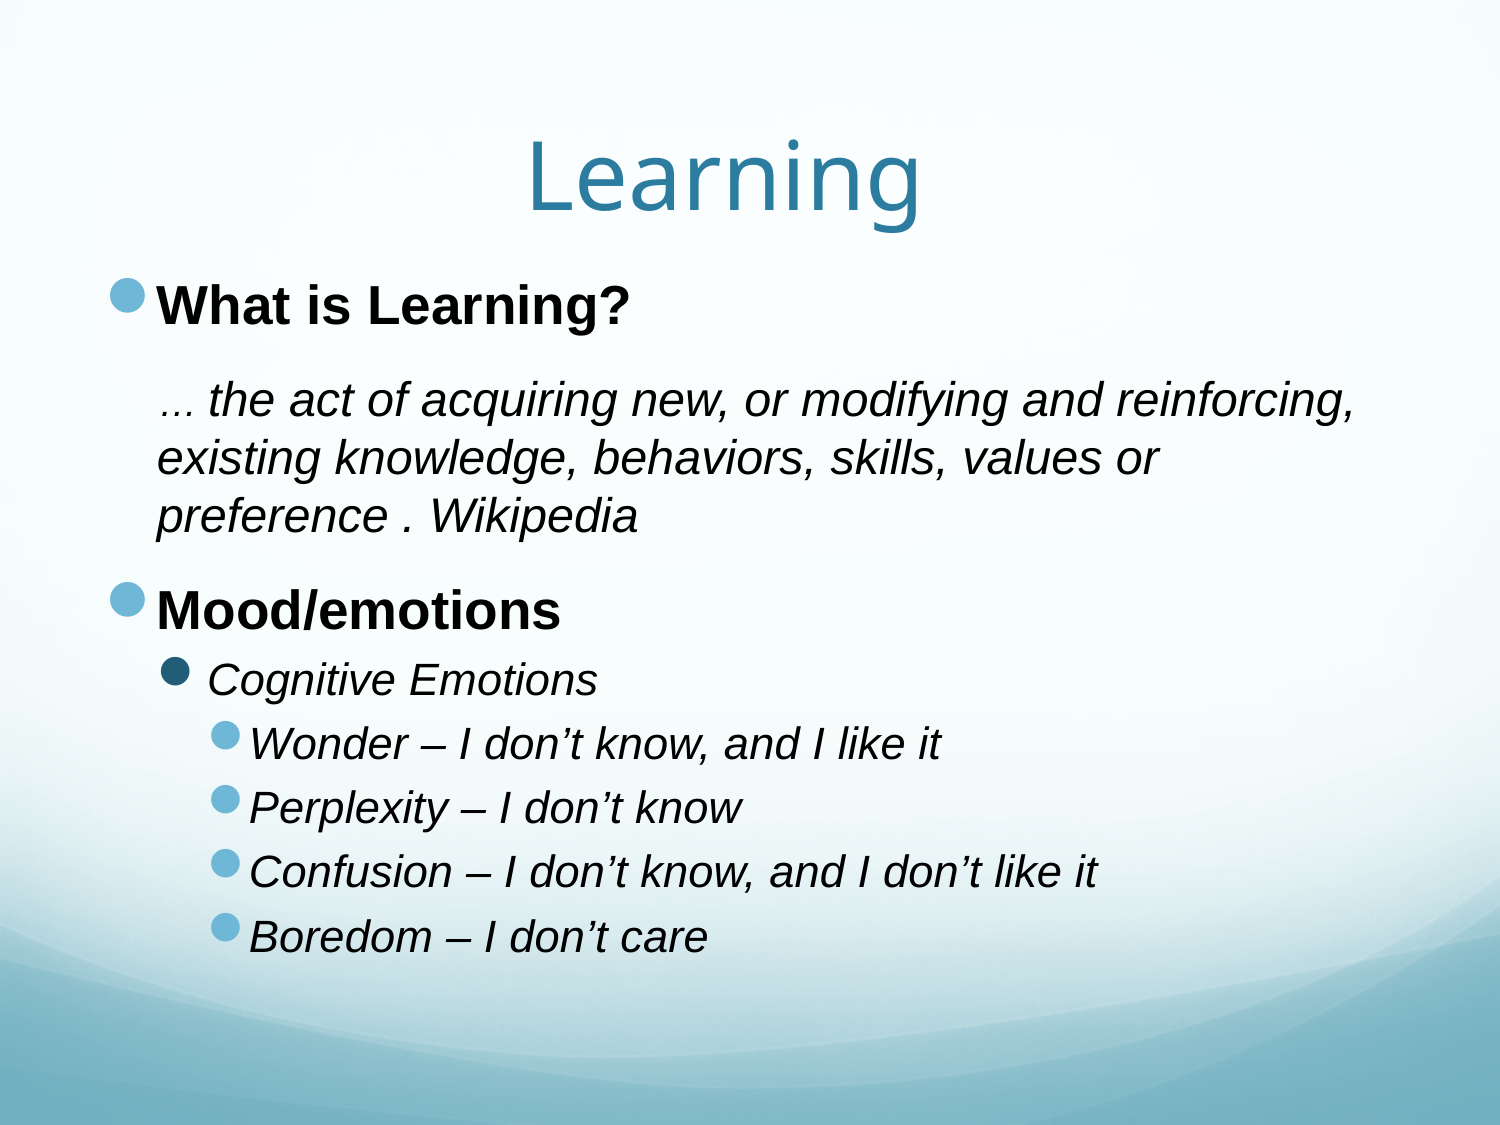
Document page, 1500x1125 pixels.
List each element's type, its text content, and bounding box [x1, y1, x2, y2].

list What is Learning? … the act of acquiring new, or modifying and reinforcing, existing knowledge, behaviors, skills, values or preference . Wikipedia Mood/emotions Cognitive Emotions Wonder – I don’t know, and I like it Perplexity – I don’t know Confusion – I don’t know, and I don’t like it Boredom – I don’t care [90, 262, 1410, 975]
title Learning [90, 17, 1410, 237]
